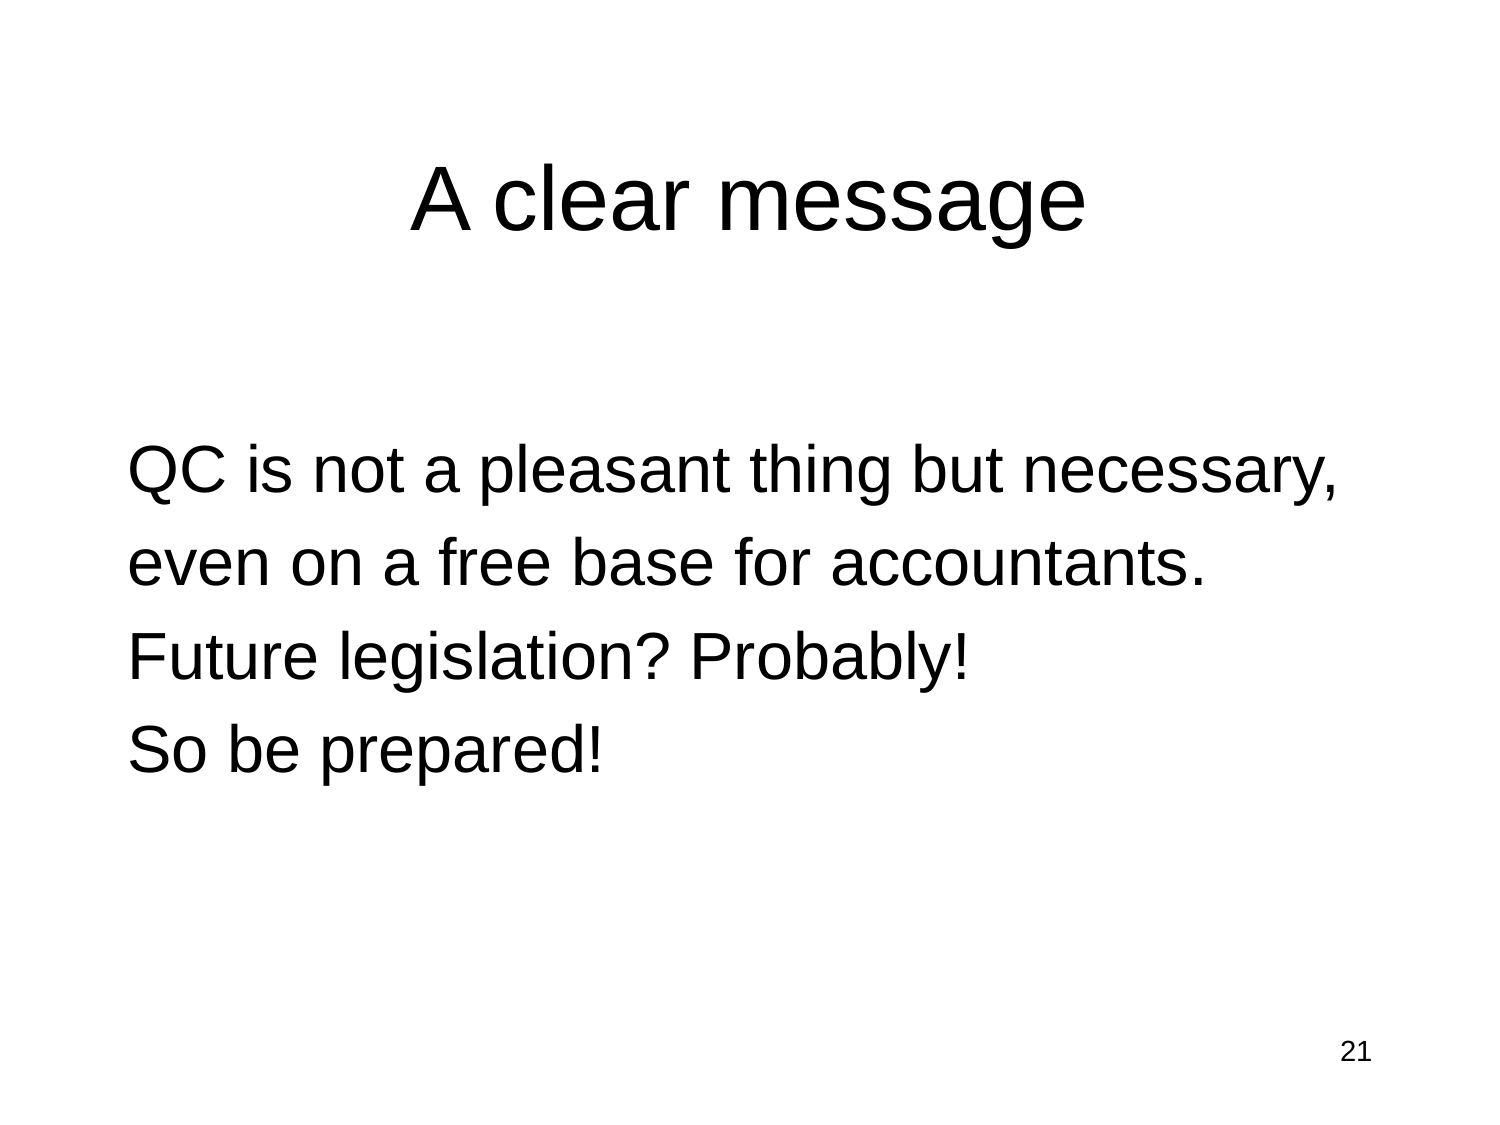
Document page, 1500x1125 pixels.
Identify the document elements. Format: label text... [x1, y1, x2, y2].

list QC is not a pleasant thing but necessary, even on a free base for accountants. Future legislation? Probably! So be prepared! [112, 324, 1388, 1001]
slide_number 21 [1074, 1025, 1388, 1100]
title A clear message [112, 99, 1388, 288]
